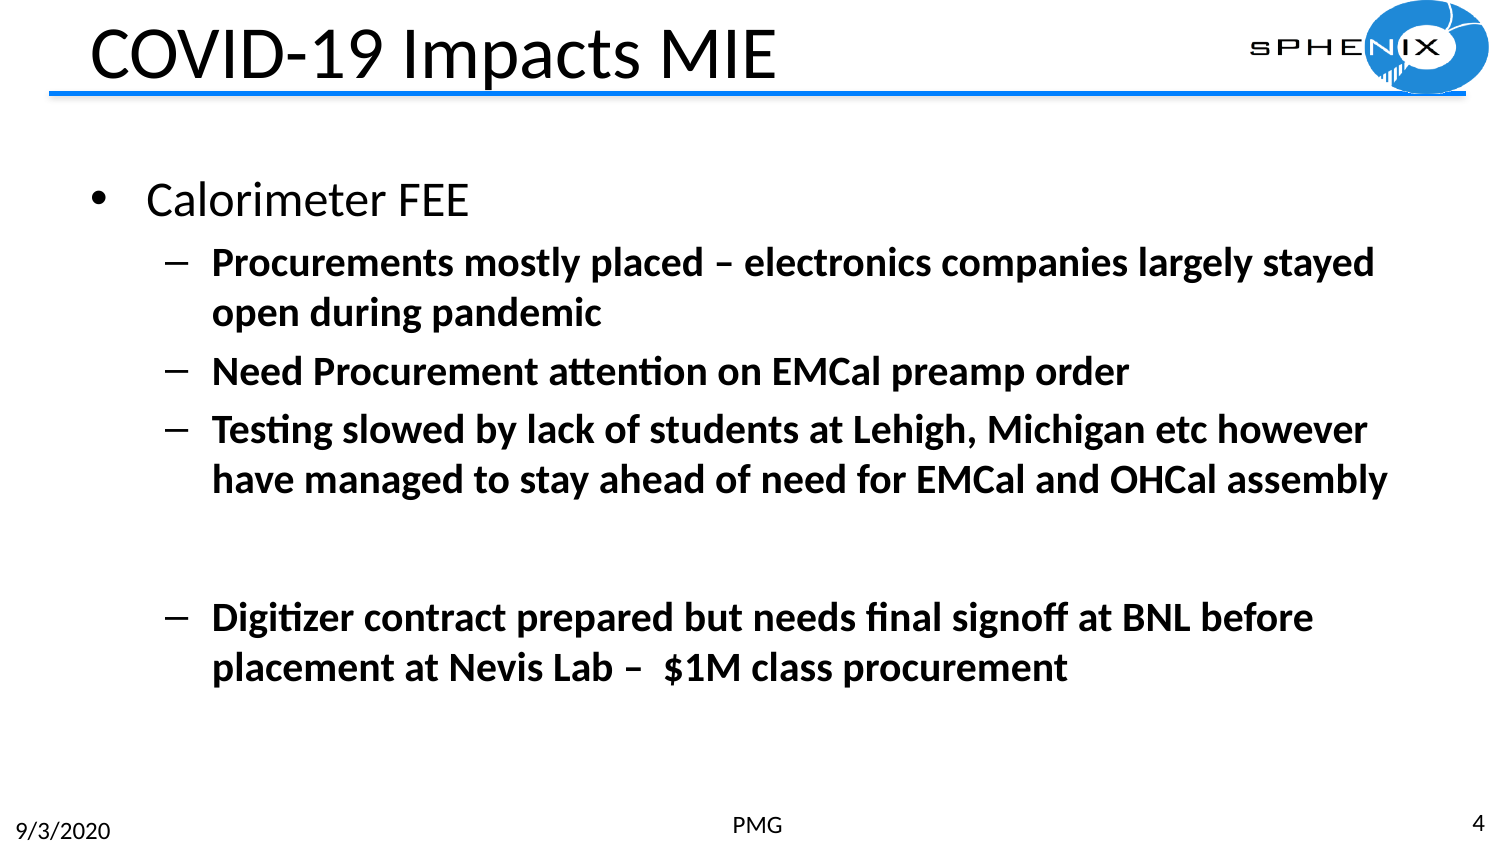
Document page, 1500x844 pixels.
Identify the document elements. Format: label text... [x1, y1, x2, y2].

list Calorimeter FEE Procurements mostly placed – electronics companies largely stayed open during pandemic Need Procurement attention on EMCal preamp order Testing slowed by lack of students at Lehigh, Michigan etc however have managed to stay ahead of need for EMCal and OHCal assembly Digitizer contract prepared but needs final signoff at BNL before placement at Nevis Lab – $1M class procurement [75, 159, 1425, 717]
picture [1250, 0, 1489, 94]
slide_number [0, 815, 350, 844]
title COVID-19 Impacts MIE [75, 4, 1425, 94]
slide_number 4 [1412, 798, 1500, 844]
footer PMG [520, 806, 996, 841]
